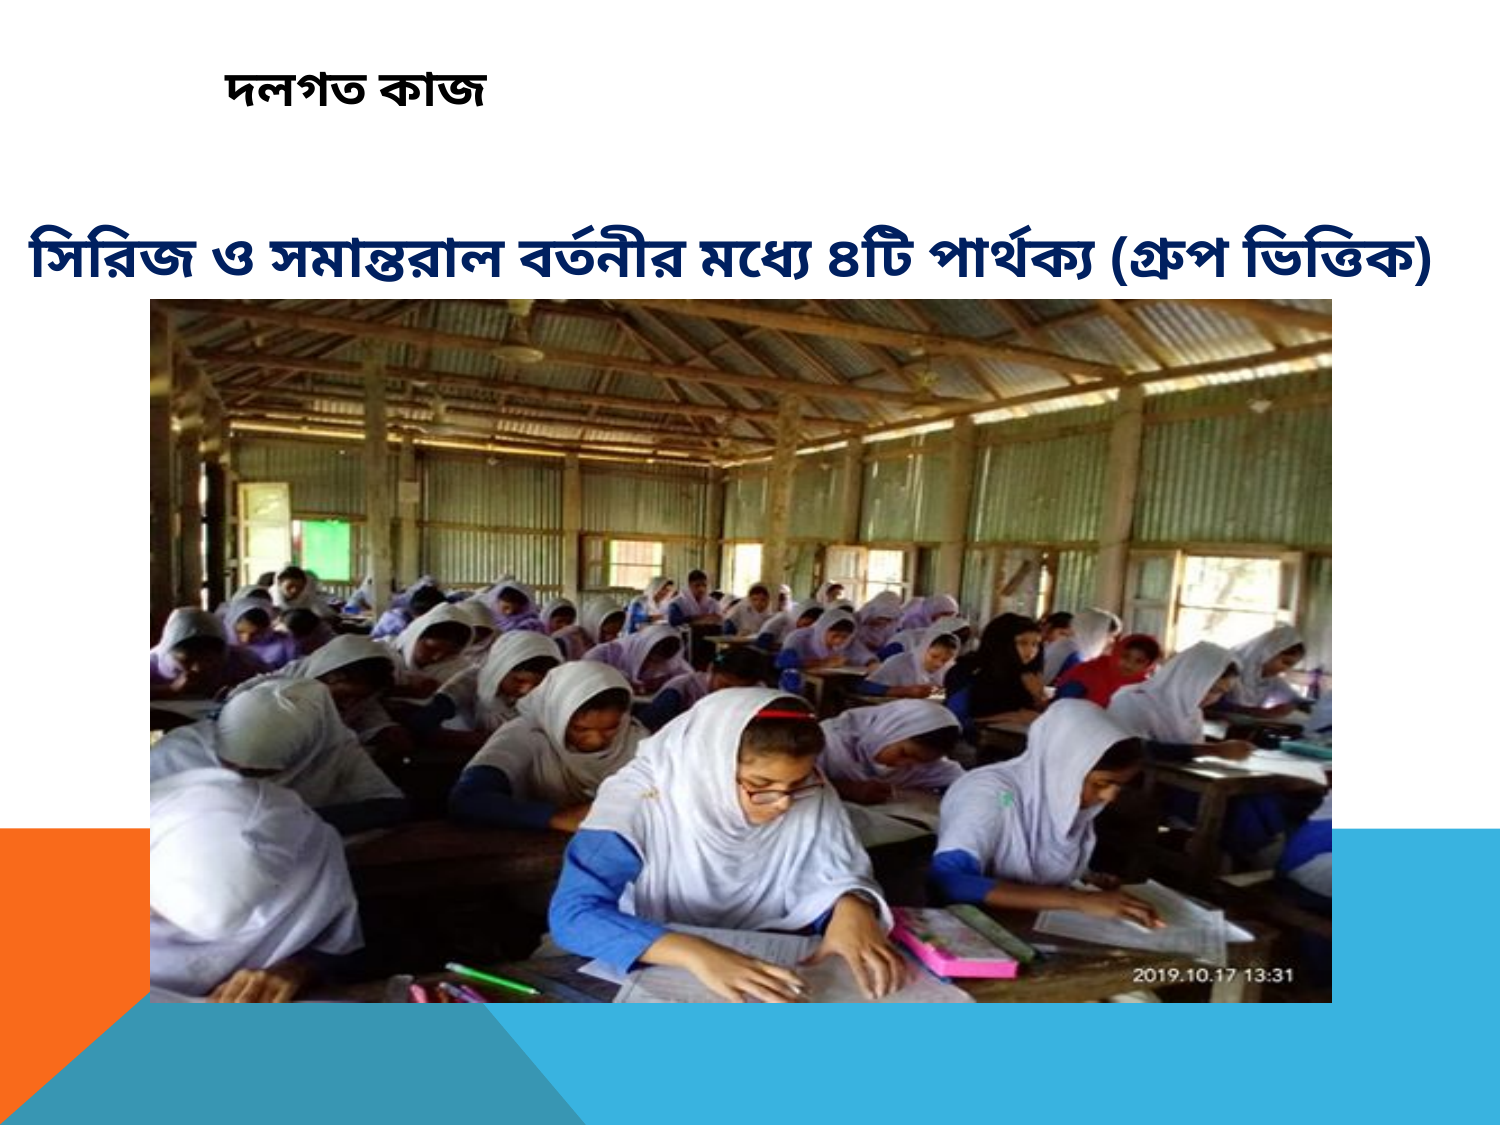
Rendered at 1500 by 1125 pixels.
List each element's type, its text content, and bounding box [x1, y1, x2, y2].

text_box দলগত কাজ [49, 24, 663, 125]
title সিরিজ ও সমান্তরাল বর্তনীর মধ্যে ৪টি পার্থক্য (গ্রুপ ভিত্তিক) [0, 200, 1475, 363]
picture [149, 299, 1332, 1004]
